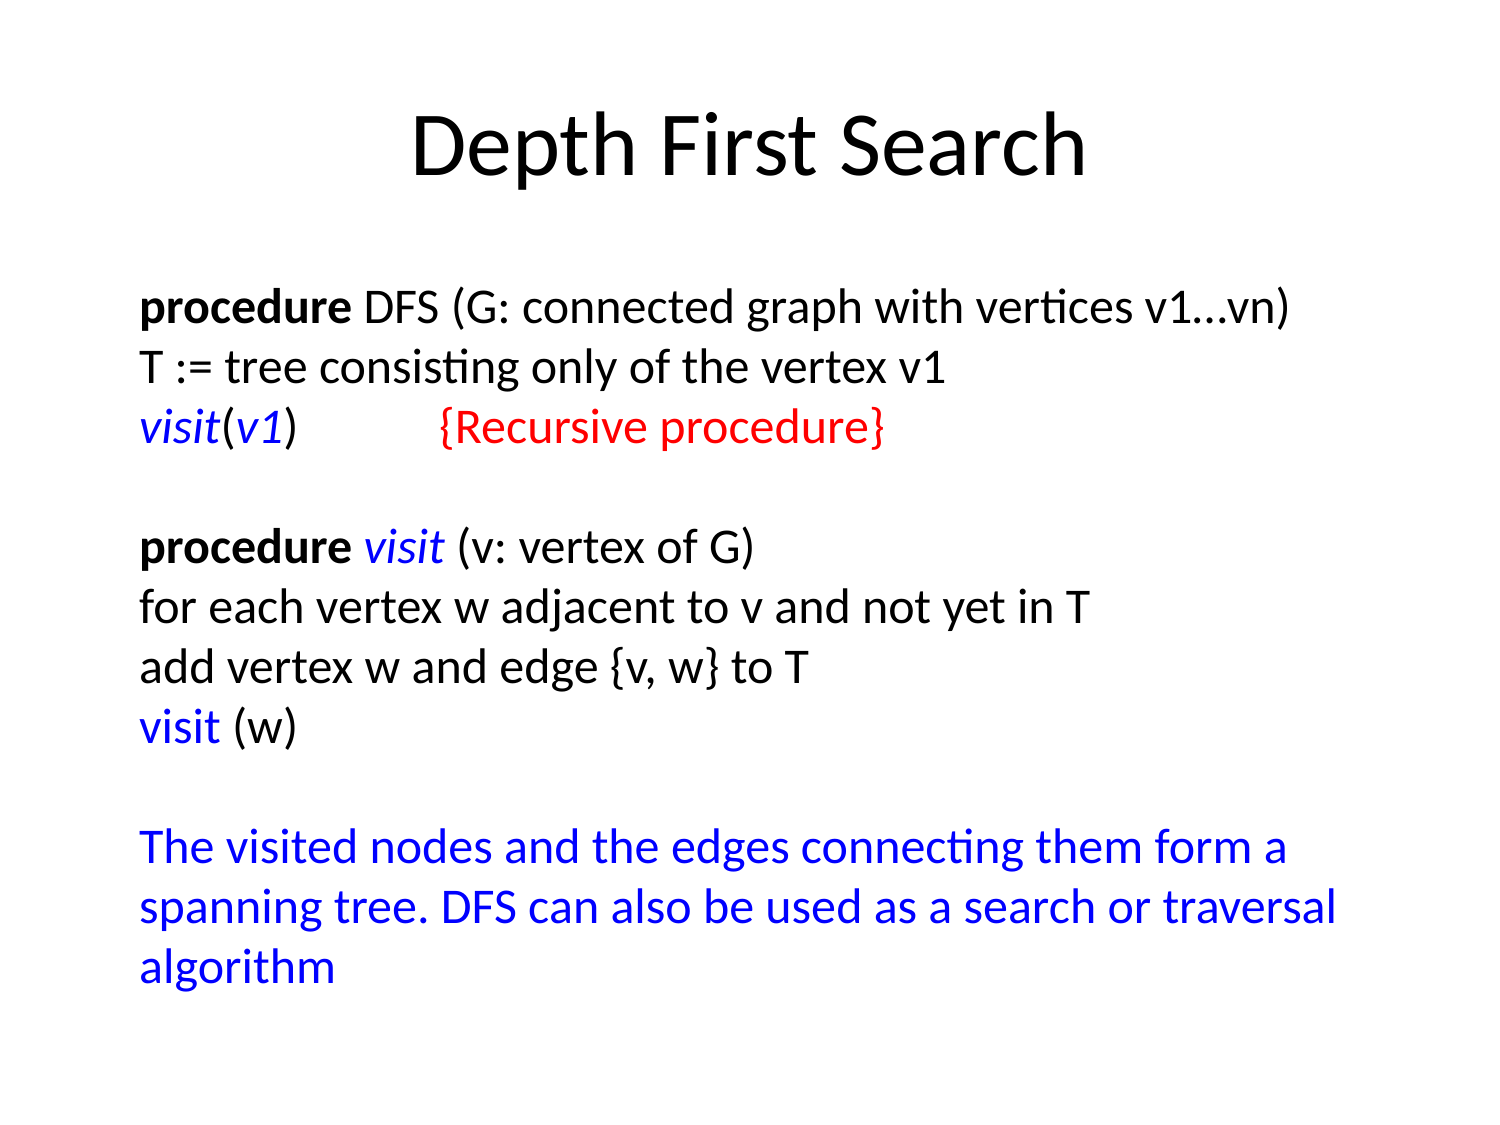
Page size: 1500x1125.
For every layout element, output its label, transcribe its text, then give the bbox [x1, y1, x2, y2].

text_box procedure DFS (G: connected graph with vertices v1…vn) T := tree consisting only of the vertex v1 visit(v1) {Recursive procedure} procedure visit (v: vertex of G) for each vertex w adjacent to v and not yet in T add vertex w and edge {v, w} to T visit (w) The visited nodes and the edges connecting them form a spanning tree. DFS can also be used as a search or traversal algorithm [124, 265, 1366, 1001]
title Depth First Search [75, 45, 1425, 233]
